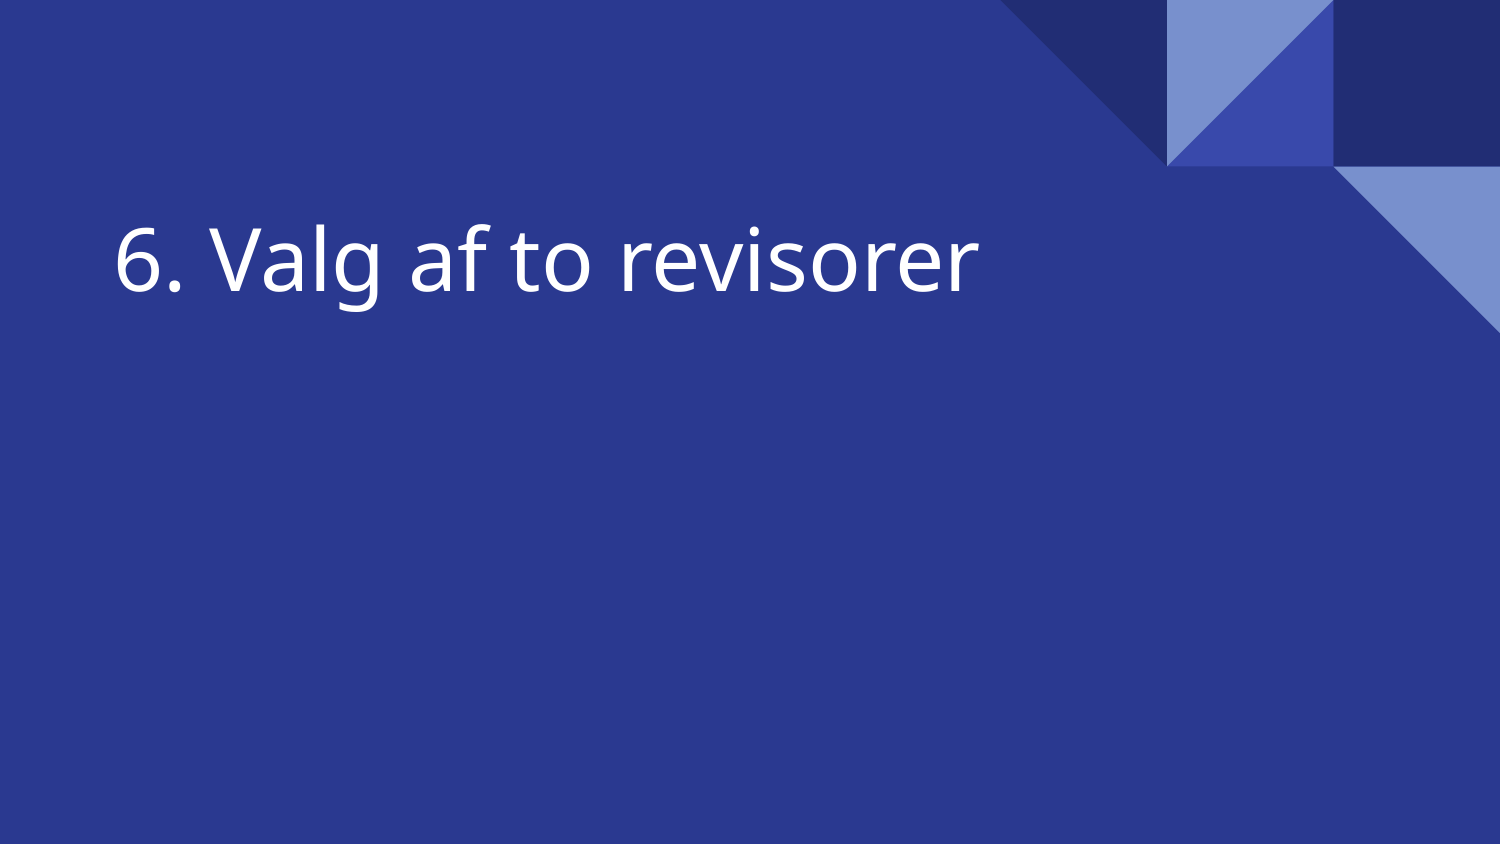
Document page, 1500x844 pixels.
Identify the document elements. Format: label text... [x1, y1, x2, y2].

title 6. Valg af to revisorer [98, 291, 1447, 429]
